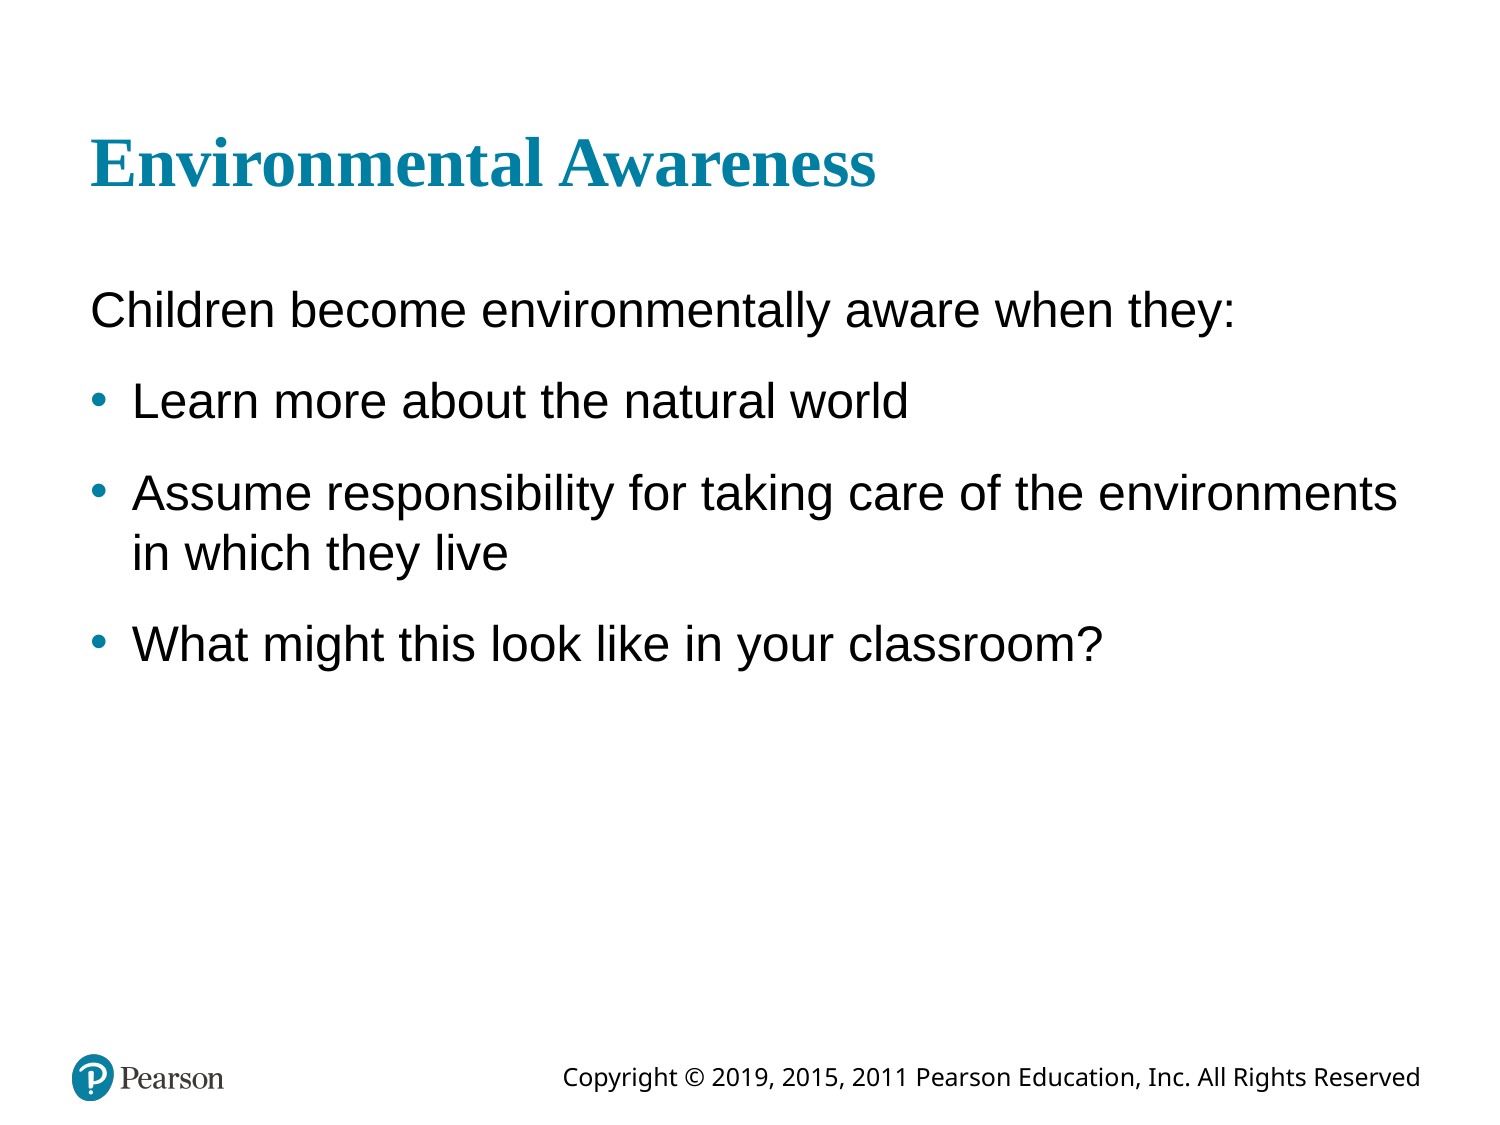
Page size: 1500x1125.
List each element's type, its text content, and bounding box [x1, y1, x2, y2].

list Children become environmentally aware when they: Learn more about the natural world Assume responsibility for taking care of the environments in which they live What might this look like in your classroom? [75, 262, 1425, 1005]
picture [72, 1054, 88, 1070]
picture [80, 1063, 106, 1088]
title Environmental Awareness [75, 35, 1425, 216]
picture [72, 1087, 83, 1101]
picture [98, 1054, 224, 1101]
